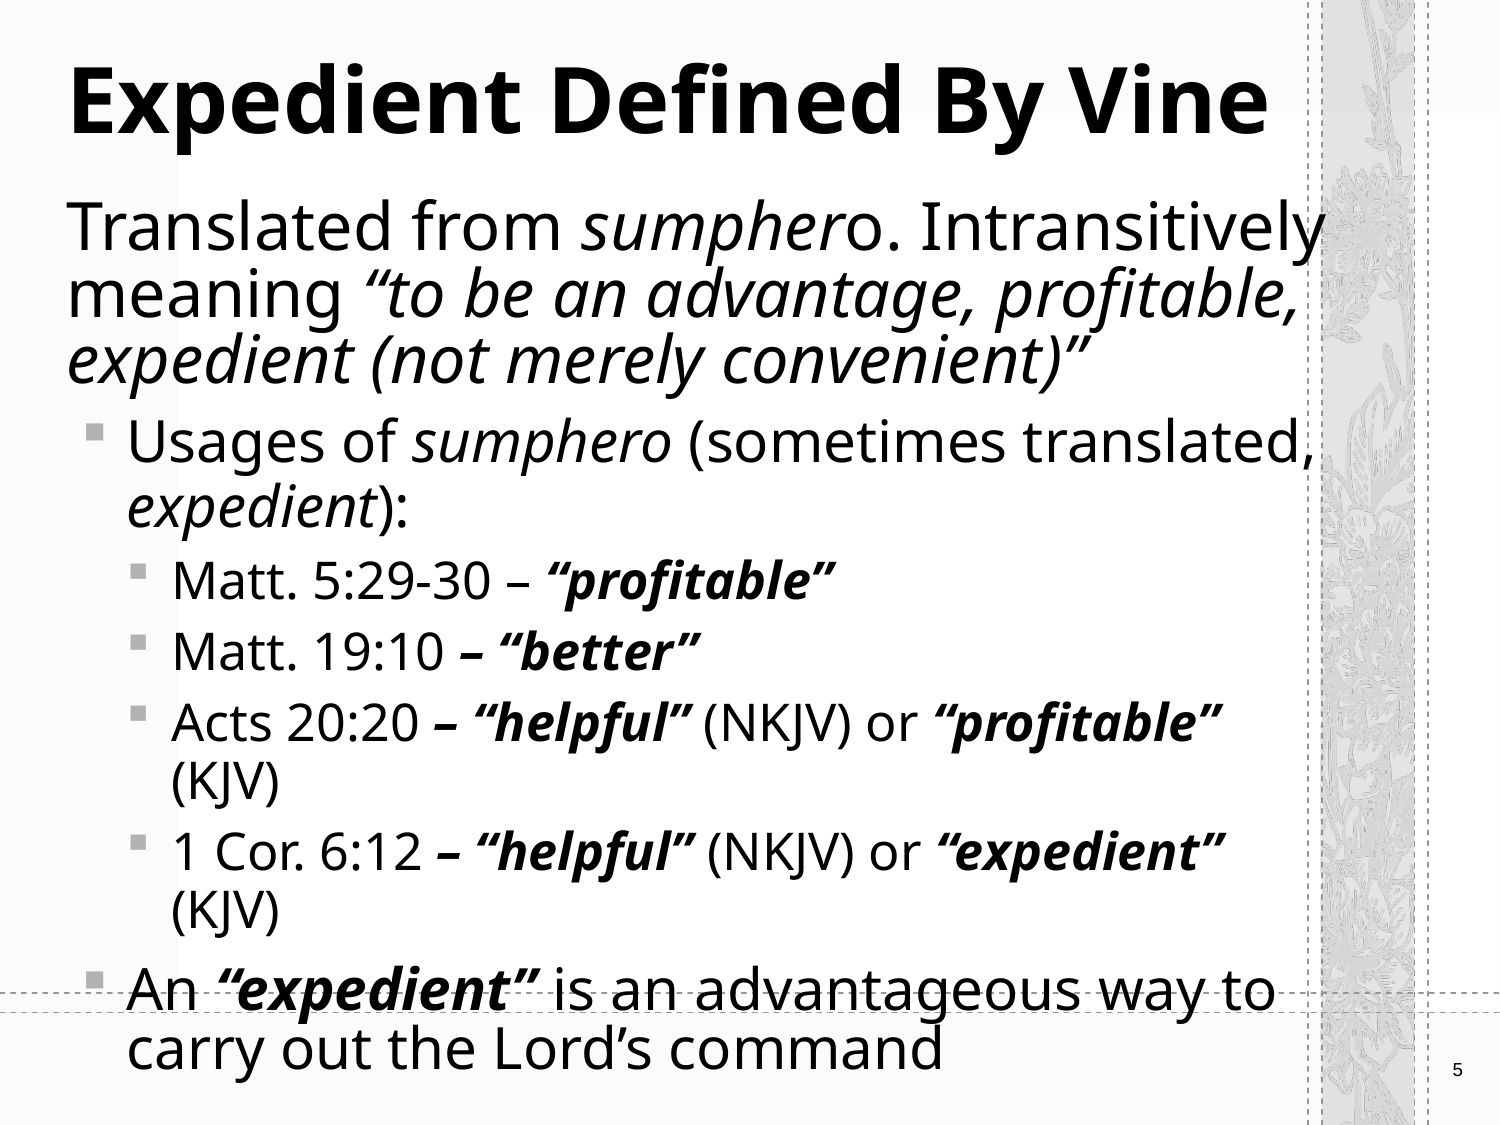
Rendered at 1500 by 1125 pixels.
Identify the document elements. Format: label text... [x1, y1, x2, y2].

slide_number 5 [1415, 1012, 1500, 1125]
title Expedient Defined By Vine [50, 41, 1325, 167]
list Translated from sumphero. Intransitively meaning “to be an advantage, profitable, expedient (not merely convenient)” Usages of sumphero (sometimes translated, expedient): Matt. 5:29-30 – “profitable” Matt. 19:10 – “better” Acts 20:20 – “helpful” (NKJV) or “profitable” (KJV) 1 Cor. 6:12 – “helpful” (NKJV) or “expedient” (KJV) An “expedient” is an advantageous way to carry out the Lord’s command [51, 189, 1346, 1014]
picture [1320, 0, 1415, 1125]
